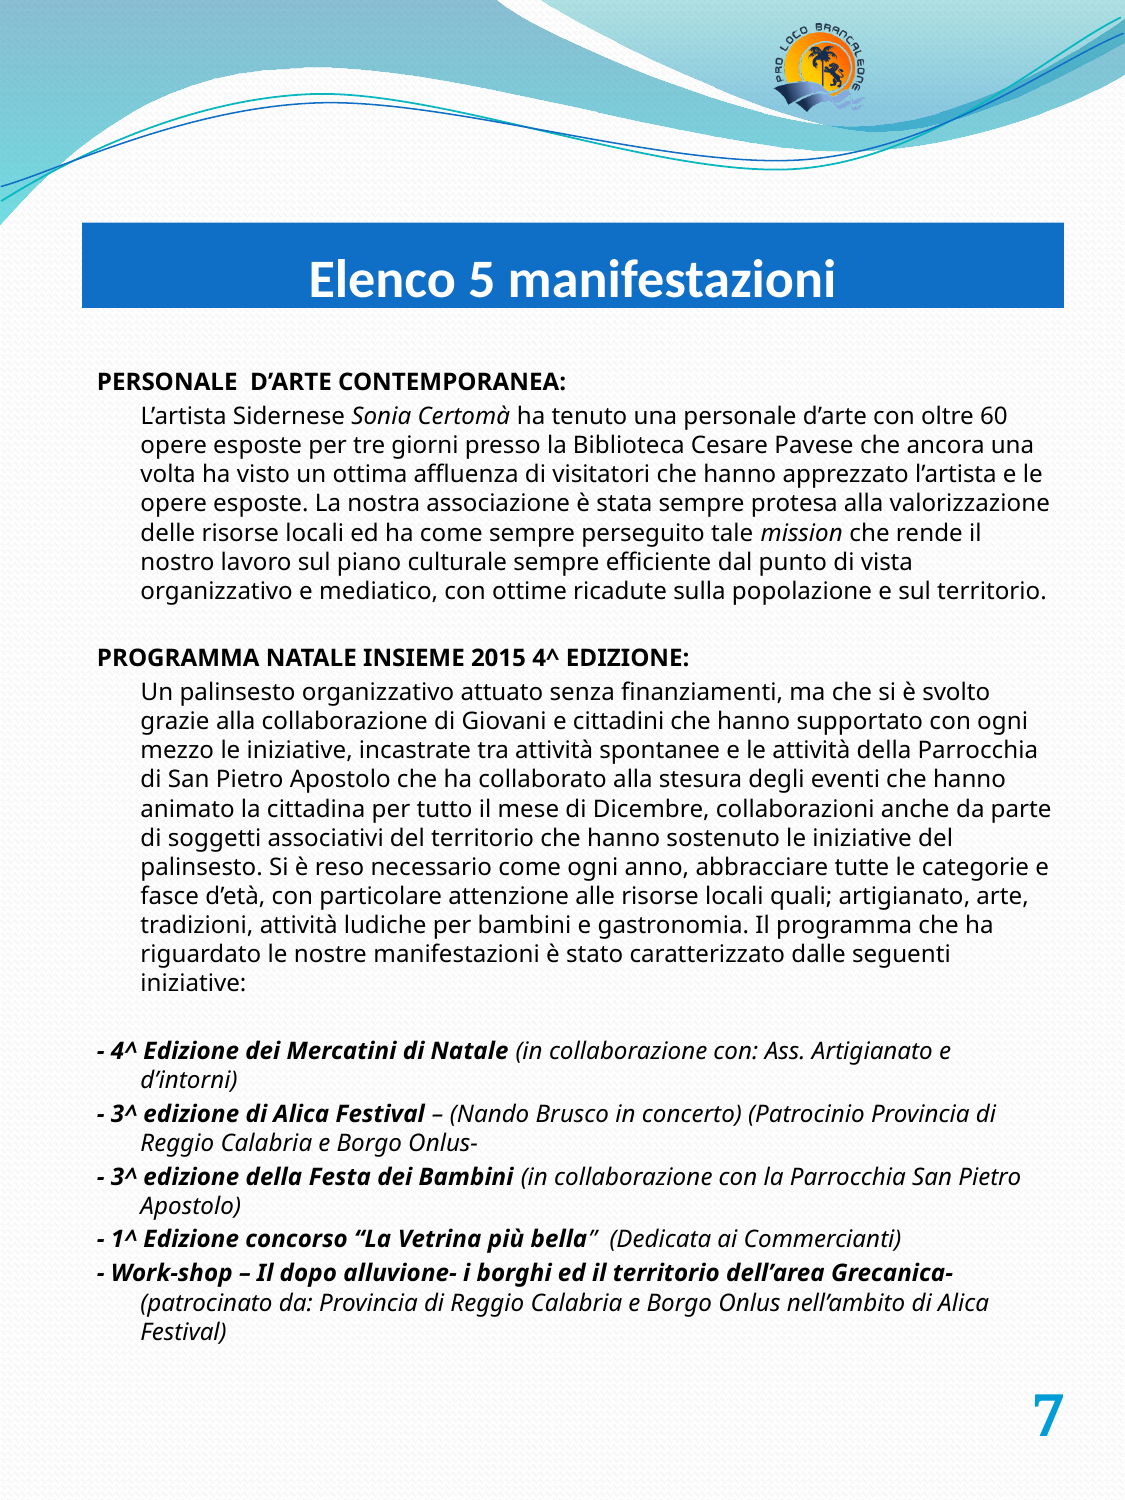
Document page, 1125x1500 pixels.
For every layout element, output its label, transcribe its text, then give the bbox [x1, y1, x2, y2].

text_box 7 [1017, 1371, 1080, 1457]
list PERSONALE D’ARTE CONTEMPORANEA: L’artista Sidernese Sonia Certomà ha tenuto una personale d’arte con oltre 60 opere esposte per tre giorni presso la Biblioteca Cesare Pavese che ancora una volta ha visto un ottima affluenza di visitatori che hanno apprezzato l’artista e le opere esposte. La nostra associazione è stata sempre protesa alla valorizzazione delle risorse locali ed ha come sempre perseguito tale mission che rende il nostro lavoro sul piano culturale sempre efficiente dal punto di vista organizzativo e mediatico, con ottime ricadute sulla popolazione e sul territorio. PROGRAMMA NATALE INSIEME 2015 4^ EDIZIONE: Un palinsesto organizzativo attuato senza finanziamenti, ma che si è svolto grazie alla collaborazione di Giovani e cittadini che hanno supportato con ogni mezzo le iniziative, incastrate tra attività spontanee e le attività della Parrocchia di San Pietro Apostolo che ha collaborato alla stesura degli eventi che hanno animato la cittadina per tutto il mese di Dicembre, collaborazioni anche da parte di soggetti associativi del territorio che hanno sostenuto le iniziative del palinsesto. Si è reso necessario come ogni anno, abbracciare tutte le categorie e fasce d’età, con particolare attenzione alle risorse locali quali; artigianato, arte, tradizioni, attività ludiche per bambini e gastronomia. Il programma che ha riguardato le nostre manifestazioni è stato caratterizzato dalle seguenti iniziative: - 4^ Edizione dei Mercatini di Natale (in collaborazione con: Ass. Artigianato e d’intorni) - 3^ edizione di Alica Festival – (Nando Brusco in concerto) (Patrocinio Provincia di Reggio Calabria e Borgo Onlus- - 3^ edizione della Festa dei Bambini (in collaborazione con la Parrocchia San Pietro Apostolo) - 1^ Edizione concorso “La Vetrina più bella” (Dedicata ai Commercianti) - Work-shop – Il dopo alluvione- i borghi ed il territorio dell’area Grecanica- (patrocinato da: Provincia di Reggio Calabria e Borgo Onlus nell’ambito di Alica Festival) [82, 366, 1069, 1367]
picture [773, 23, 866, 113]
title Elenco 5 manifestazioni [82, 222, 1064, 308]
